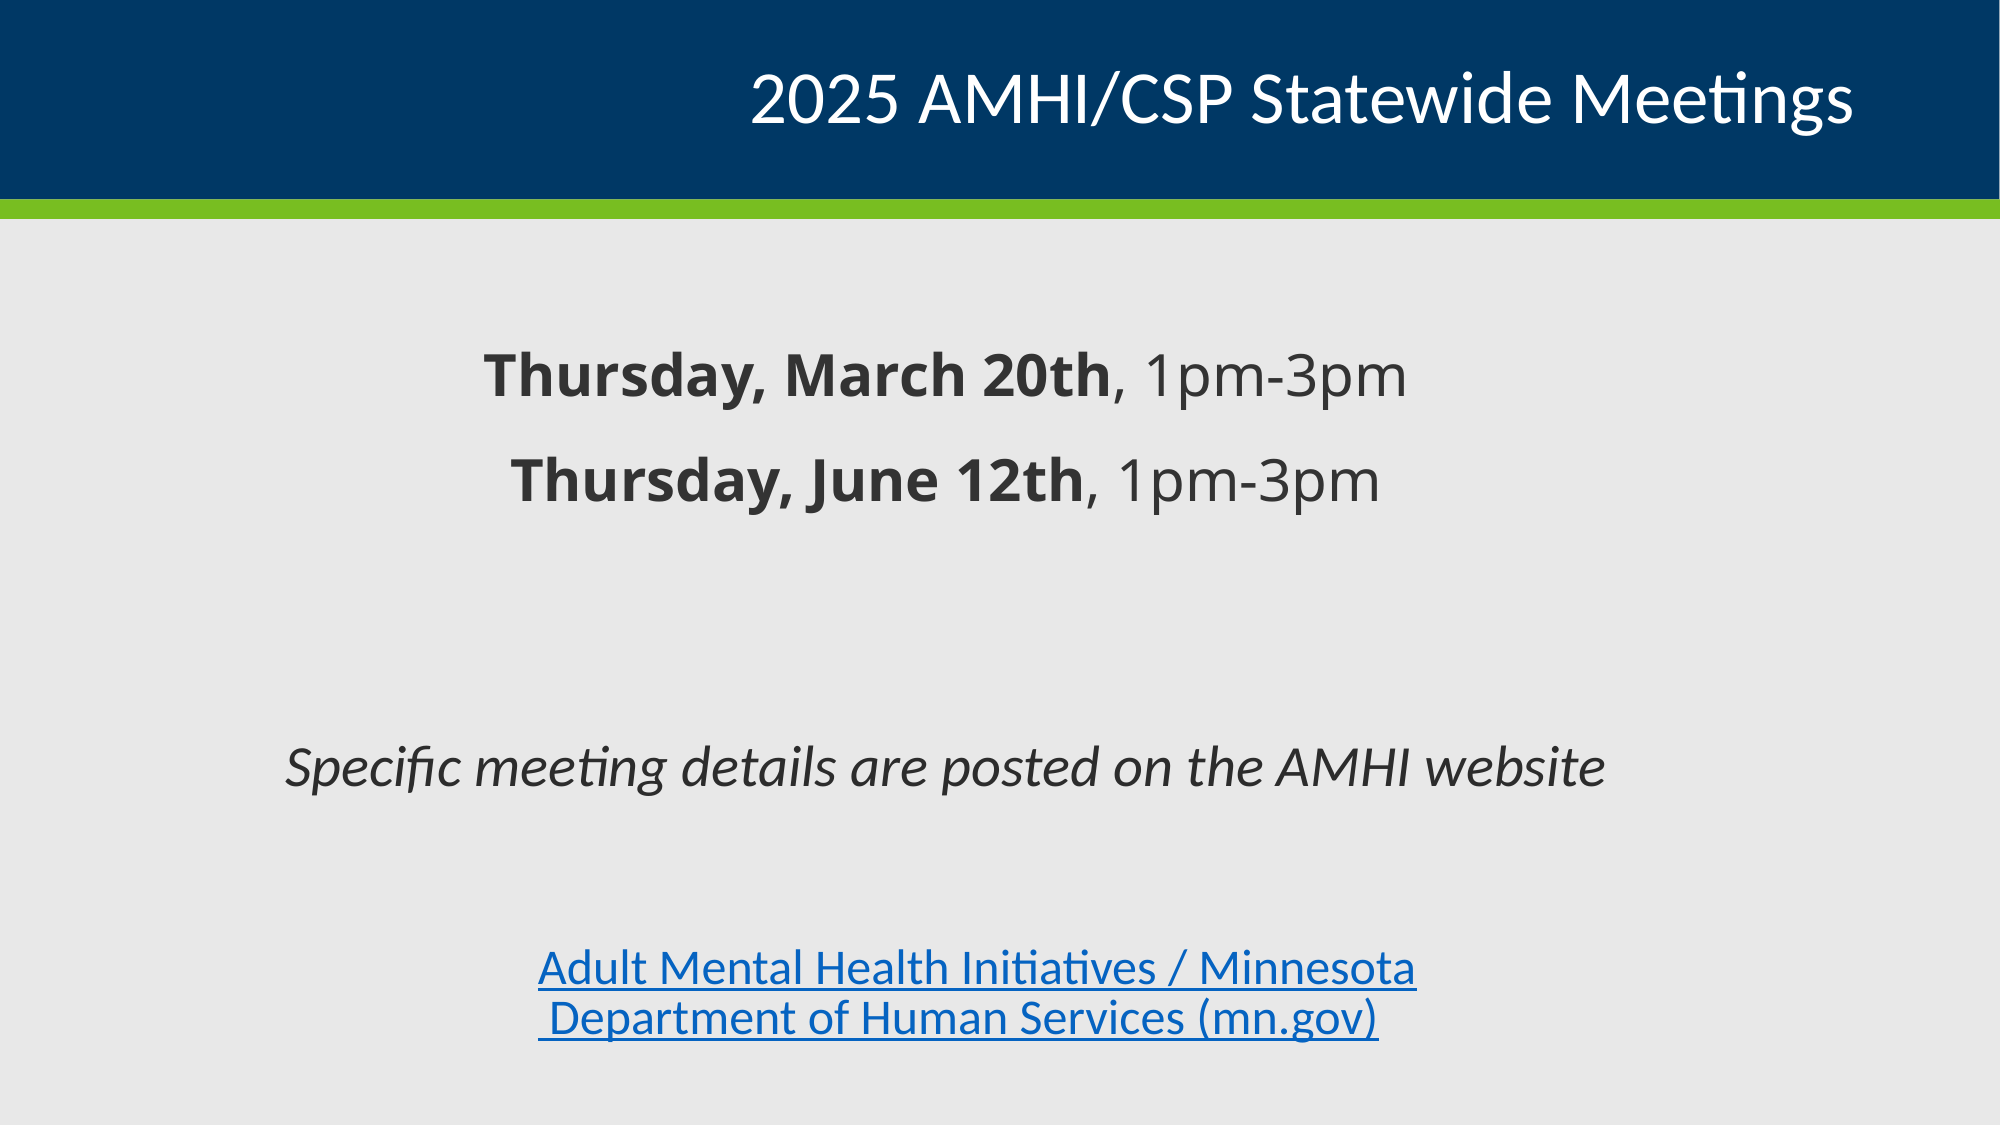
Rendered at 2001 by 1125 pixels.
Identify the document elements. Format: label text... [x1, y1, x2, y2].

text_box Thursday, March 20th, 1pm-3pm Thursday, June 12th, 1pm-3pm Specific meeting details are posted on the AMHI website [180, 295, 1713, 805]
title 2025 AMHI/CSP Statewide Meetings [137, 0, 1863, 200]
footer Adult Mental Health Initiatives / Minnesota Department of Human Services (mn.gov) [523, 934, 1440, 995]
